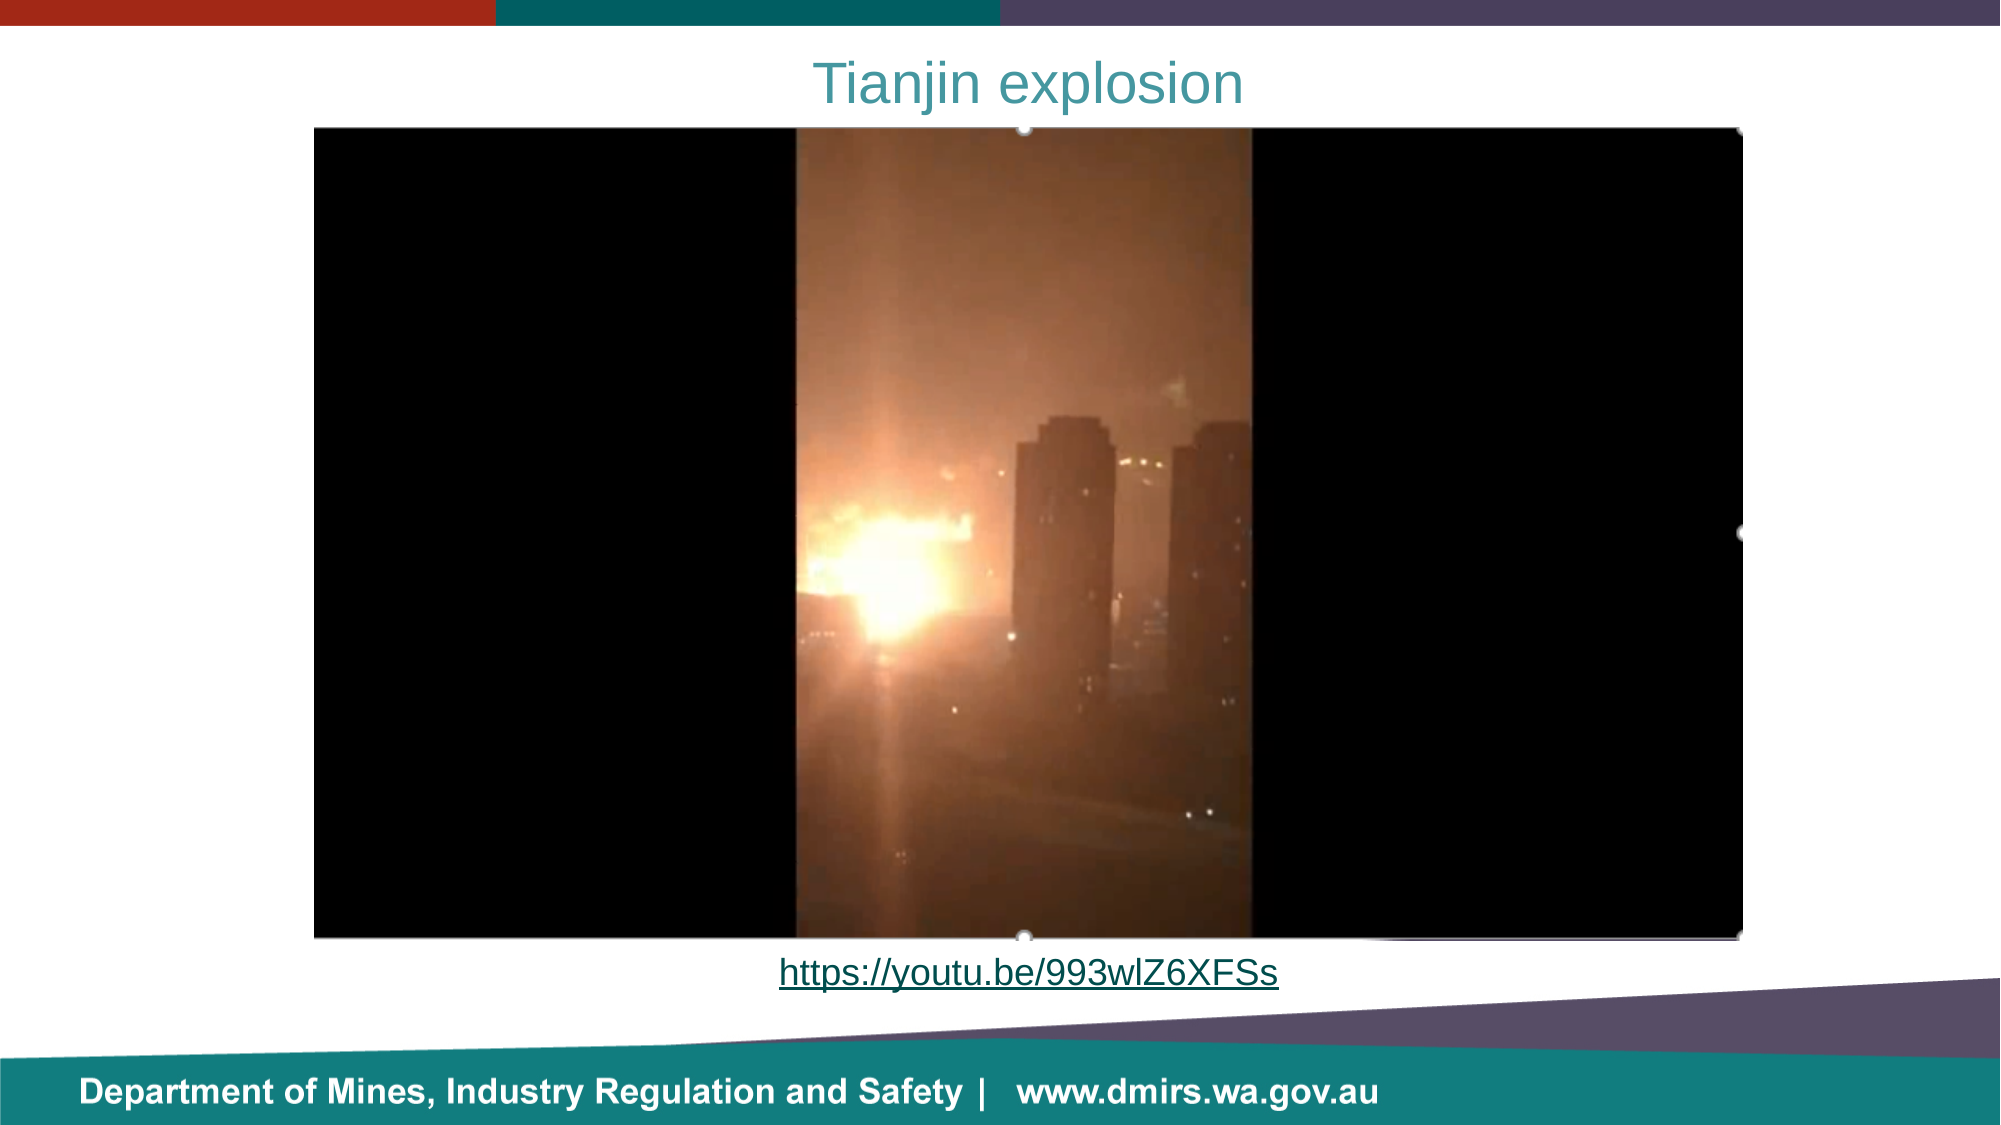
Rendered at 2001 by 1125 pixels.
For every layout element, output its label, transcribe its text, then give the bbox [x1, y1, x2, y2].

text_box https://youtu.be/993wlZ6XFSs [764, 949, 1294, 1001]
picture [0, 978, 2000, 1125]
picture [314, 127, 1744, 941]
text_box Tianjin explosion [314, 37, 1743, 127]
picture [0, 0, 2000, 26]
